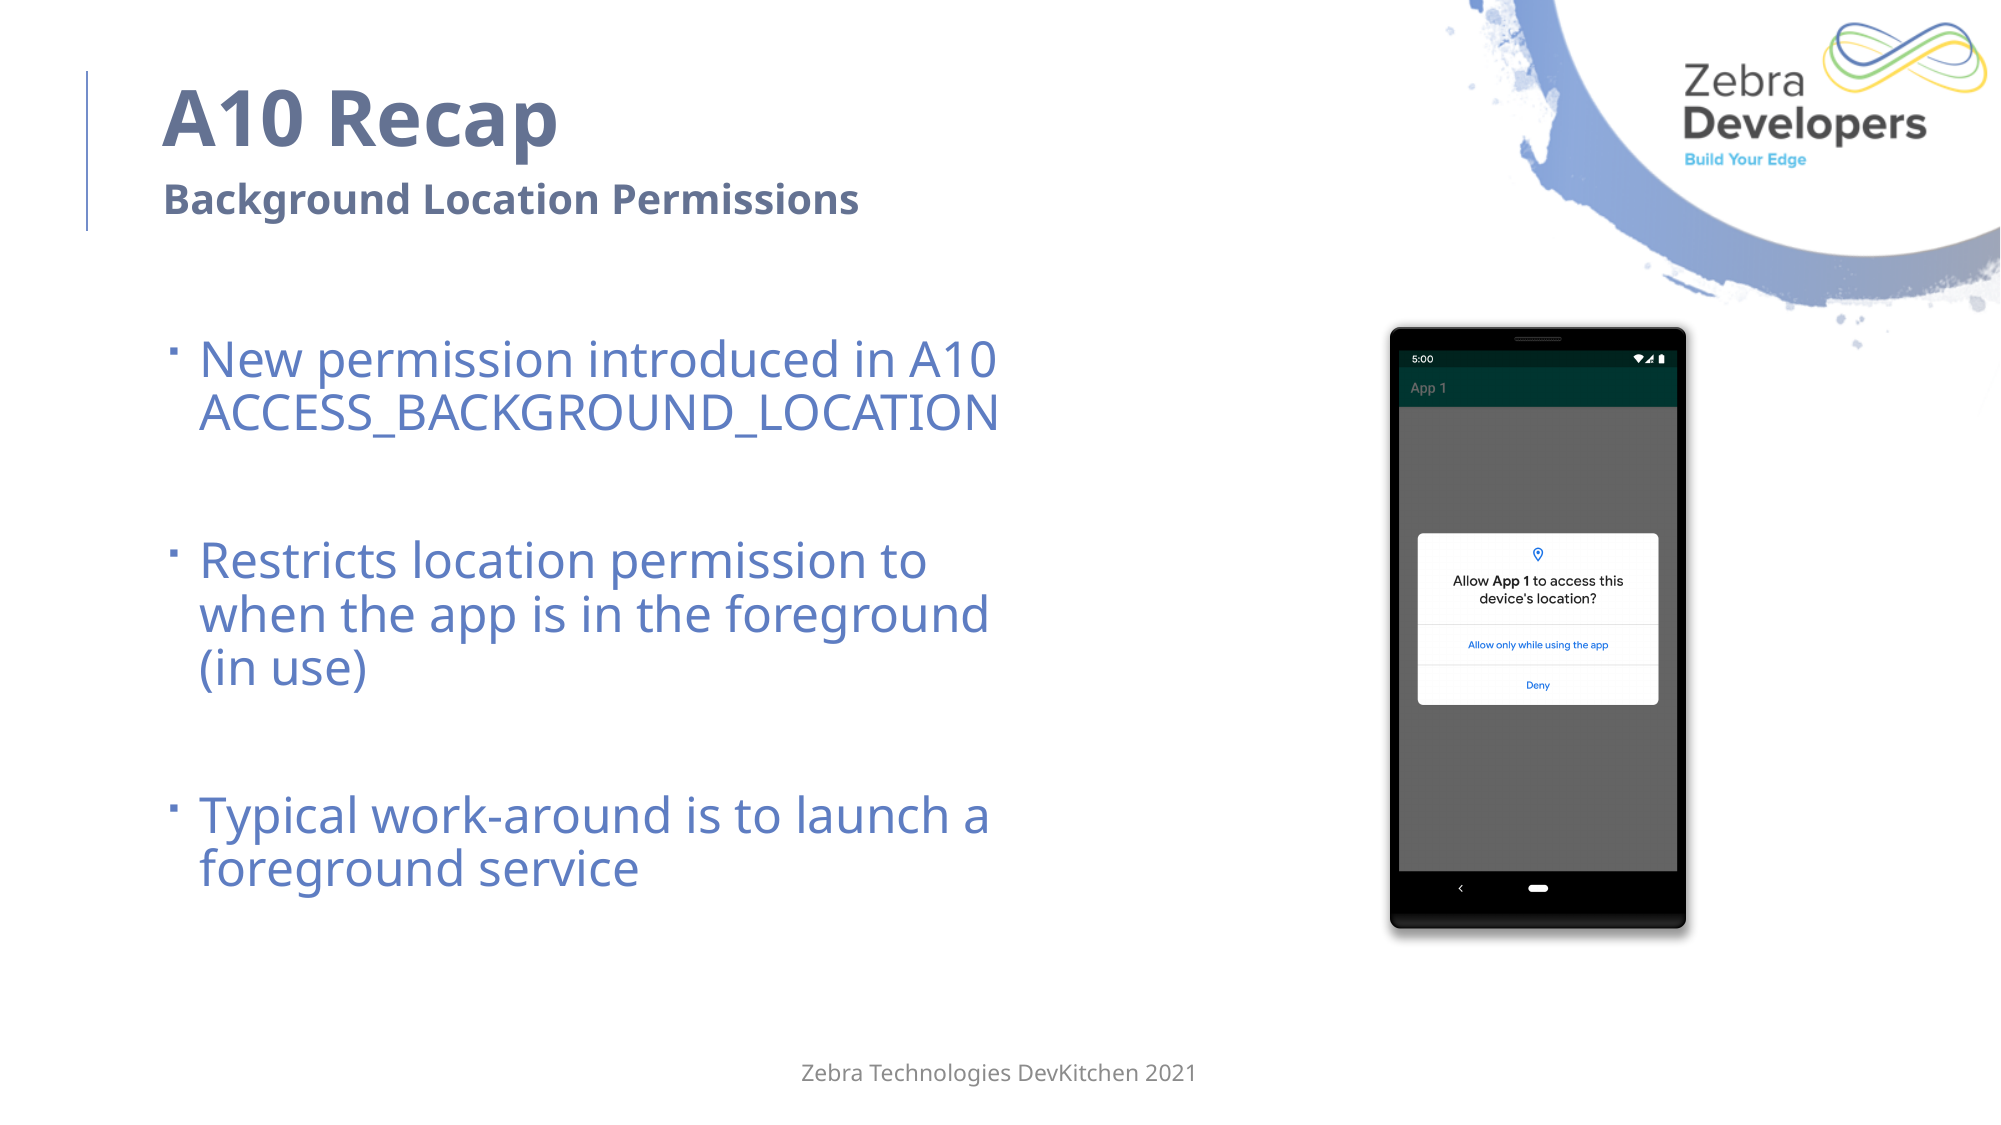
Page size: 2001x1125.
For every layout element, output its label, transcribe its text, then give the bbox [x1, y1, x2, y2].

title A10 Recap [147, 71, 1873, 170]
footer Zebra Technologies DevKitchen 2021 [662, 1042, 1338, 1103]
list New permission introduced in A10 ACCESS_BACKGROUND_LOCATION Restricts location permission to when the app is in the foreground (in use) Typical work-around is to launch a foreground service [147, 327, 1023, 1014]
picture [0, 0, 2001, 1125]
text_box Background Location Permissions [147, 170, 1873, 231]
